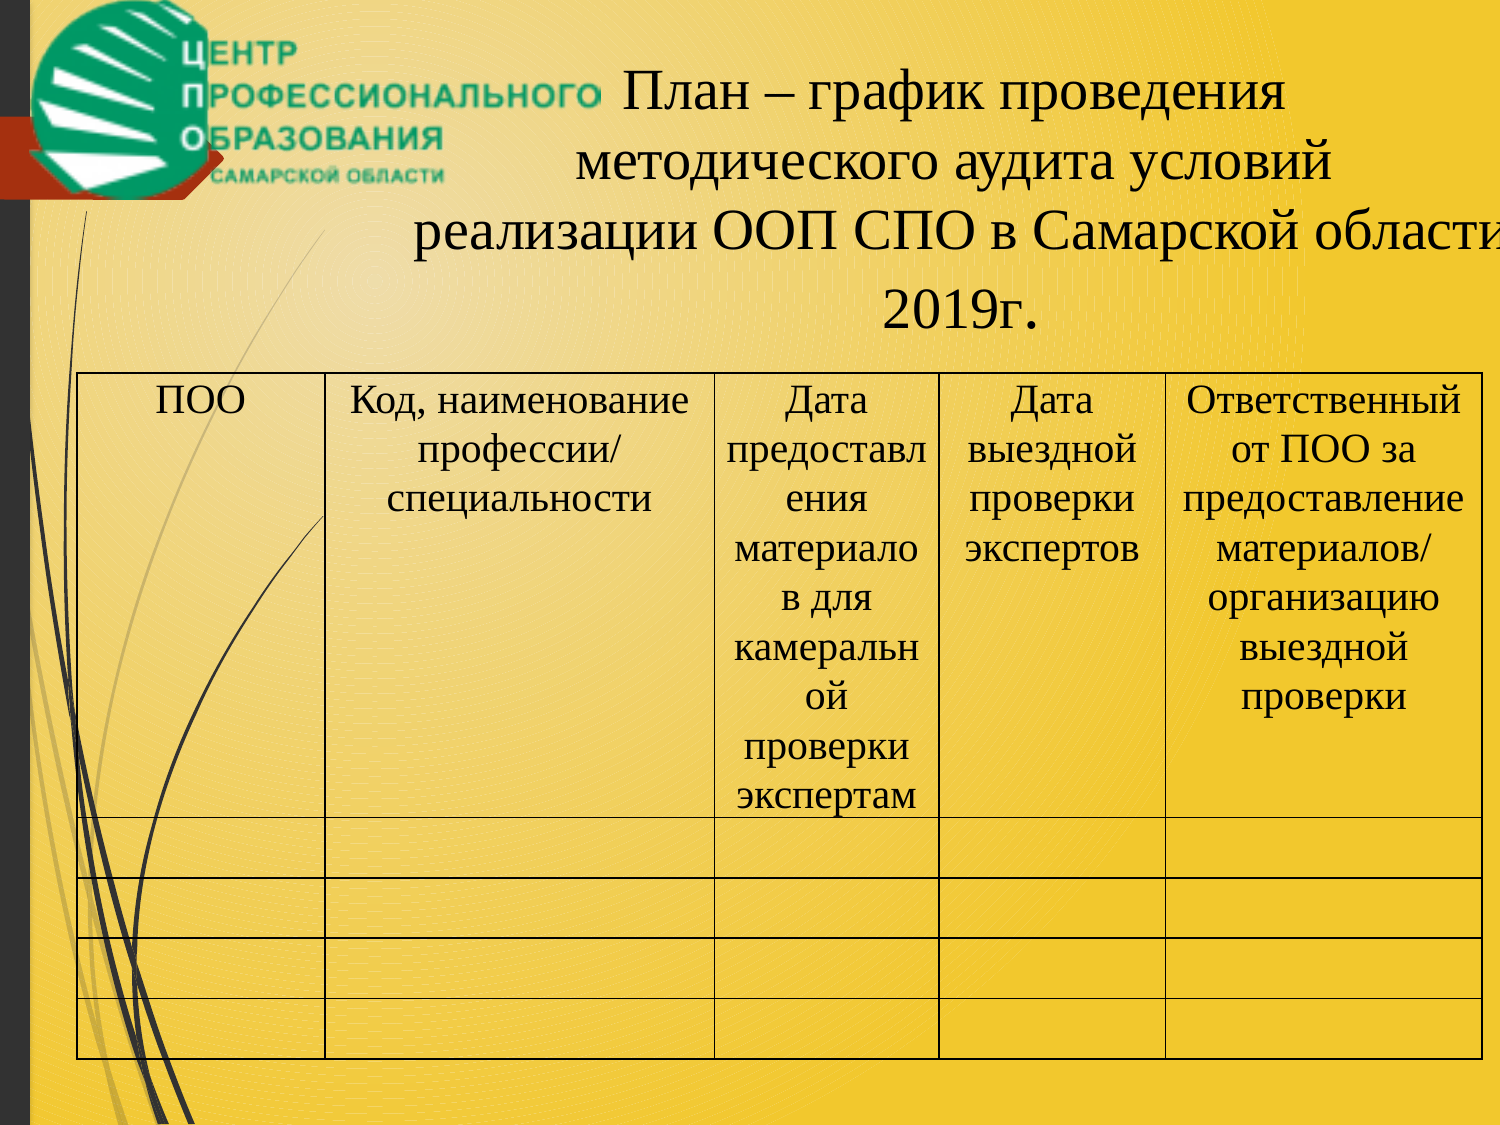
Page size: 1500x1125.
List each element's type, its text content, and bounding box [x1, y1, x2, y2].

table_cell [78, 879, 324, 937]
table_cell [715, 939, 938, 998]
picture [29, 0, 601, 200]
table_cell [1166, 879, 1481, 937]
table_header Ответственный от ПОО за предоставление материалов/ организацию выездной проверки [1166, 394, 1481, 817]
table_cell [1166, 999, 1481, 1058]
table_header Код, наименование профессии/ специальности [326, 408, 714, 817]
table_header Дата выездной проверки экспертов [940, 408, 1165, 817]
table_cell [940, 879, 1165, 937]
table_cell [940, 999, 1165, 1058]
table_cell [78, 939, 324, 998]
table_cell [715, 999, 938, 1058]
table_cell [715, 879, 938, 937]
text_box [112, 208, 1463, 408]
table_cell [326, 999, 714, 1058]
text_box План – график проведения методического аудита условий реализации ООП СПО в Самарской области 2019г. [398, 43, 1500, 394]
table_cell [1166, 939, 1481, 998]
table_cell [940, 818, 1165, 877]
table_cell [78, 999, 324, 1058]
table_header ПОО [78, 374, 324, 817]
table_cell [940, 939, 1165, 998]
table_cell [1166, 818, 1481, 877]
table_cell [326, 818, 714, 877]
table_cell [326, 879, 714, 937]
table_header Дата предоставления материалов для камеральной проверки экспертам [715, 408, 938, 817]
table_cell [326, 939, 714, 998]
table_cell [78, 818, 324, 877]
table_cell [715, 818, 938, 877]
